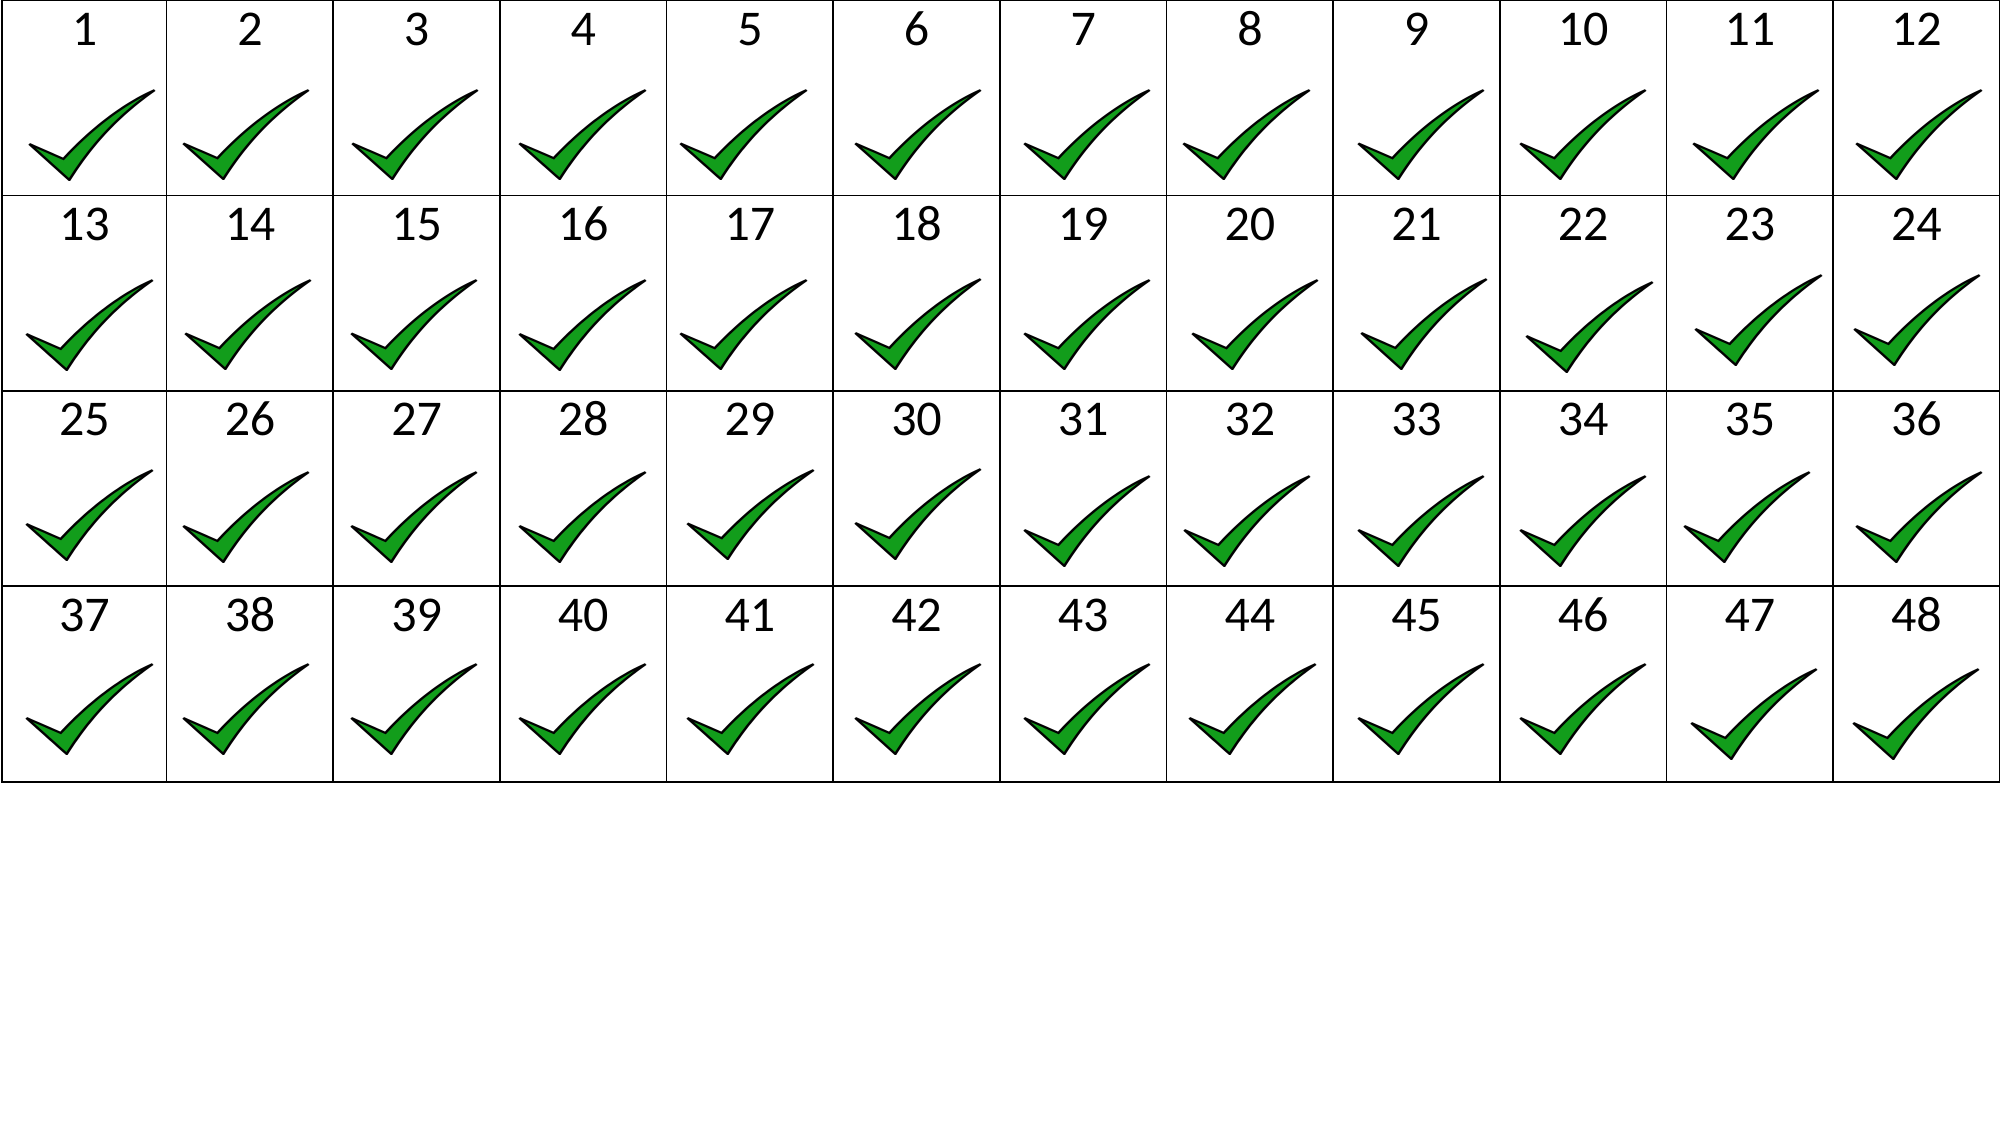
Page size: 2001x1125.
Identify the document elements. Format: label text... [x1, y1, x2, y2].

table_cell 31 [1001, 392, 1166, 585]
table_cell 42 [834, 587, 999, 781]
table_header 5 [667, 1, 832, 195]
table_header 6 [834, 1, 999, 195]
picture [1357, 89, 1485, 180]
picture [1525, 281, 1654, 373]
picture [1191, 279, 1319, 371]
table_cell 17 [667, 196, 832, 390]
picture [1519, 89, 1647, 180]
picture [1023, 279, 1151, 370]
table_header 11 [1667, 1, 1832, 195]
picture [854, 278, 982, 370]
table_cell 15 [334, 196, 499, 390]
table_header 9 [1334, 1, 1499, 195]
picture [1357, 475, 1485, 567]
picture [1690, 668, 1818, 760]
picture [350, 279, 478, 370]
picture [854, 89, 982, 180]
table_cell 28 [501, 392, 666, 585]
picture [25, 663, 154, 755]
picture [350, 663, 478, 755]
table_cell 18 [834, 196, 999, 390]
picture [679, 89, 808, 180]
table_cell 39 [334, 587, 499, 781]
table_cell 40 [501, 587, 666, 781]
picture [1519, 475, 1647, 567]
picture [182, 89, 310, 180]
table_cell 29 [667, 392, 832, 585]
picture [1182, 89, 1311, 180]
picture [1692, 89, 1820, 180]
table_cell 27 [334, 392, 499, 585]
table_cell 47 [1667, 587, 1832, 781]
table_cell 37 [3, 587, 166, 781]
table_cell 46 [1501, 587, 1666, 781]
table_cell 22 [1501, 196, 1666, 390]
table_header 10 [1501, 1, 1666, 195]
picture [182, 663, 310, 755]
table_cell 25 [3, 392, 166, 585]
table_header 1 [3, 1, 166, 195]
table_cell 14 [167, 196, 332, 390]
picture [1188, 663, 1317, 755]
picture [350, 471, 478, 563]
table_cell 36 [1834, 392, 1999, 585]
table_cell 41 [667, 587, 832, 781]
table_cell 38 [167, 587, 332, 781]
picture [1023, 663, 1151, 755]
table_header 4 [501, 1, 666, 195]
picture [182, 471, 310, 563]
table_header 7 [1001, 1, 1166, 195]
table_cell 23 [1667, 196, 1832, 390]
table_cell 16 [501, 196, 666, 390]
table_cell 26 [167, 392, 332, 585]
picture [686, 663, 815, 755]
picture [518, 663, 647, 755]
picture [25, 469, 154, 561]
picture [1023, 475, 1151, 567]
picture [1683, 471, 1811, 563]
picture [28, 89, 156, 181]
picture [686, 469, 815, 560]
picture [1357, 663, 1485, 755]
picture [1852, 668, 1980, 760]
table_cell 35 [1667, 392, 1832, 585]
picture [1183, 475, 1311, 567]
picture [1855, 471, 1983, 563]
picture [518, 89, 647, 180]
table_cell 13 [3, 196, 166, 390]
table_cell 19 [1001, 196, 1166, 390]
table_cell 48 [1834, 587, 1999, 781]
picture [1694, 274, 1823, 366]
table_cell 30 [834, 392, 999, 585]
table_header 2 [167, 1, 332, 195]
picture [518, 279, 647, 371]
picture [1360, 278, 1488, 370]
table_cell 43 [1001, 587, 1166, 781]
picture [1855, 89, 1983, 180]
picture [1519, 663, 1647, 755]
table_cell 34 [1501, 392, 1666, 585]
picture [518, 471, 647, 563]
picture [854, 663, 982, 755]
table_header 3 [334, 1, 499, 195]
table_header 8 [1167, 1, 1332, 195]
picture [679, 279, 808, 370]
table_header 12 [1834, 1, 1999, 195]
picture [1853, 274, 1981, 366]
picture [184, 279, 312, 370]
picture [1023, 89, 1151, 180]
table_cell 45 [1334, 587, 1499, 781]
table_cell 44 [1167, 587, 1332, 781]
table_cell 21 [1334, 196, 1499, 390]
picture [351, 89, 479, 180]
table_cell 24 [1834, 196, 1999, 390]
picture [854, 468, 982, 560]
table_cell 33 [1334, 392, 1499, 585]
picture [25, 279, 154, 371]
table_cell 20 [1167, 196, 1332, 390]
table_cell 32 [1167, 392, 1332, 585]
